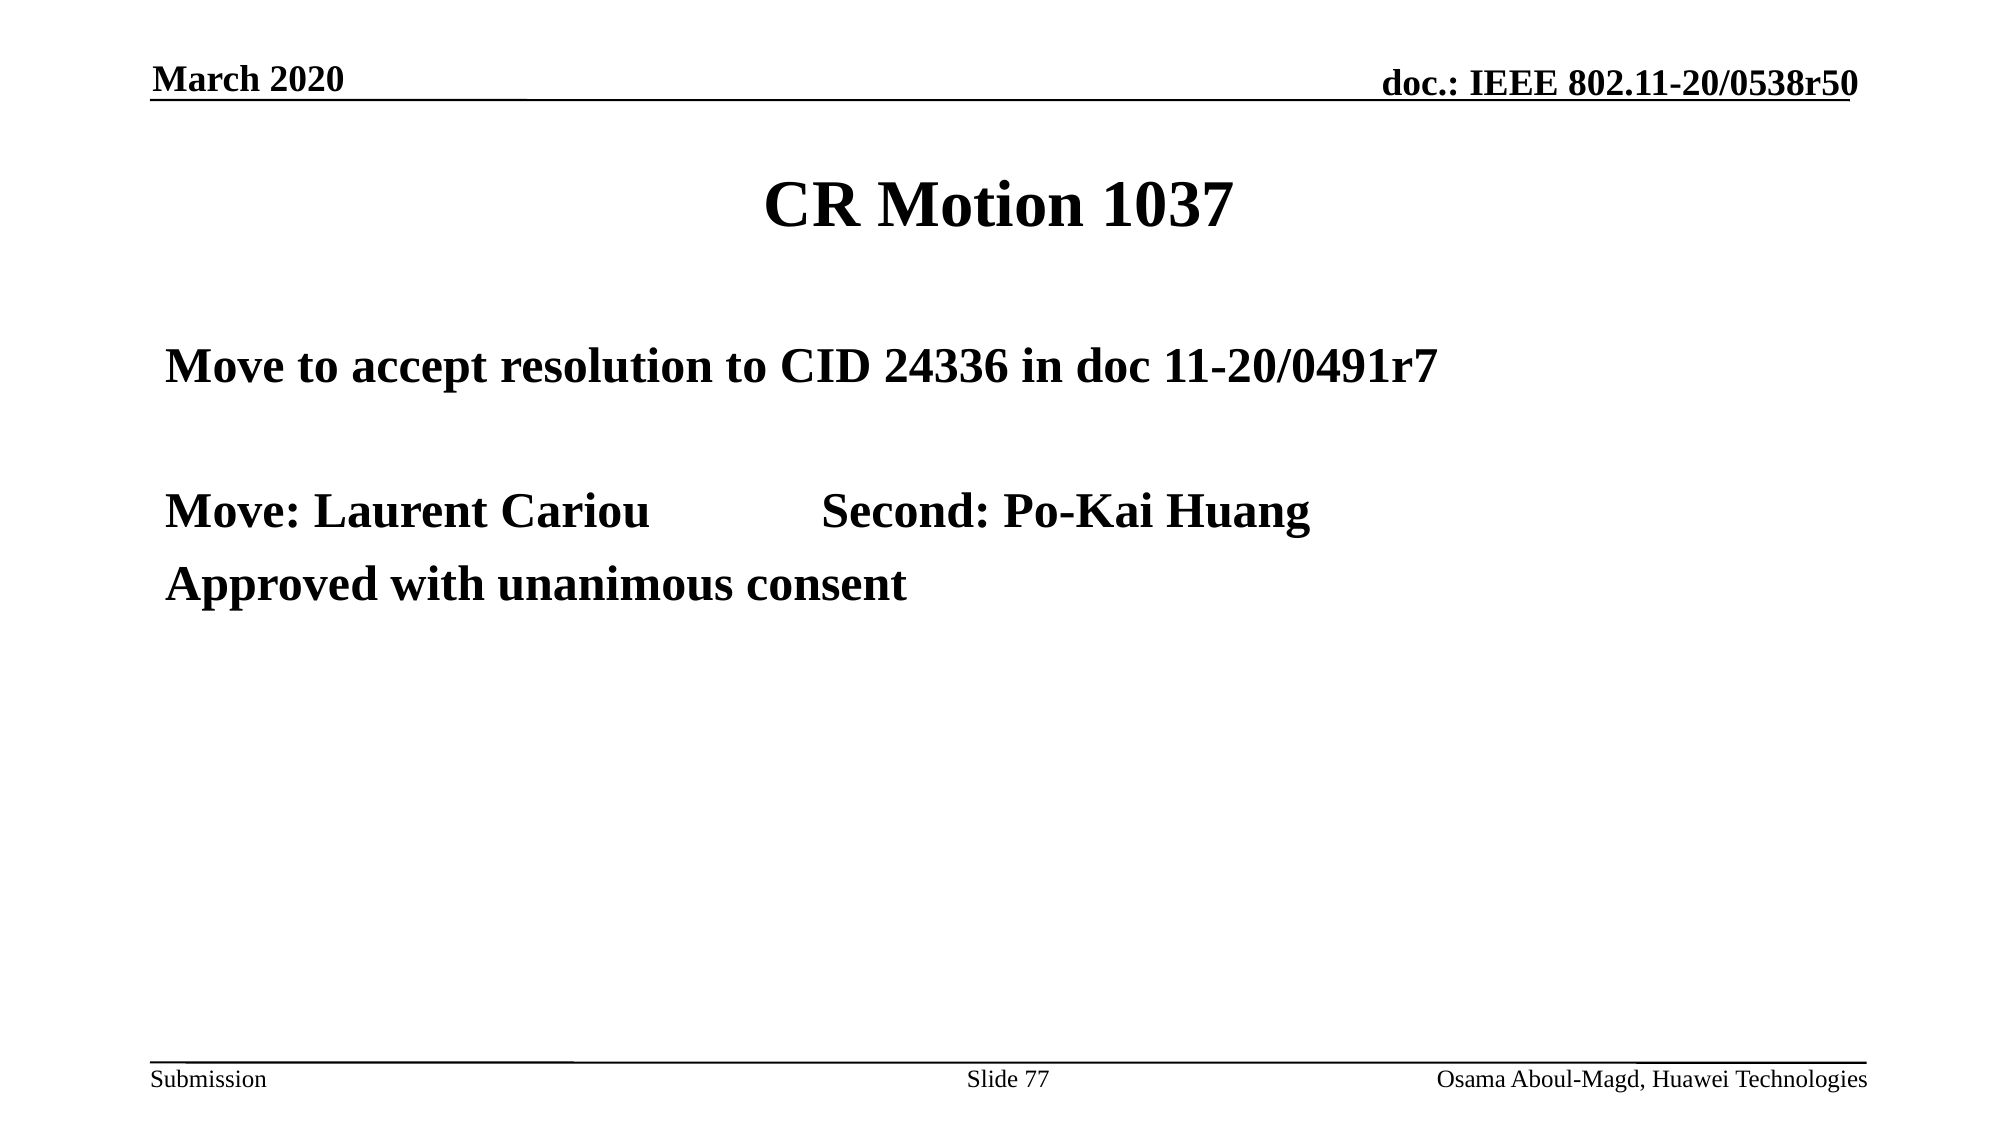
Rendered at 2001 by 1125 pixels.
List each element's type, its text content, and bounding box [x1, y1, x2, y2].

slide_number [152, 54, 563, 100]
footer Osama Aboul-Magd, Huawei Technologies [1171, 1061, 1869, 1093]
list Move to accept resolution to CID 24336 in doc 11-20/0491r7 Move: Laurent Cariou Second: Po-Kai Huang Approved with unanimous consent [149, 324, 1850, 1000]
slide_number Slide 77 [950, 1061, 1067, 1123]
title CR Motion 1037 [149, 112, 1850, 288]
